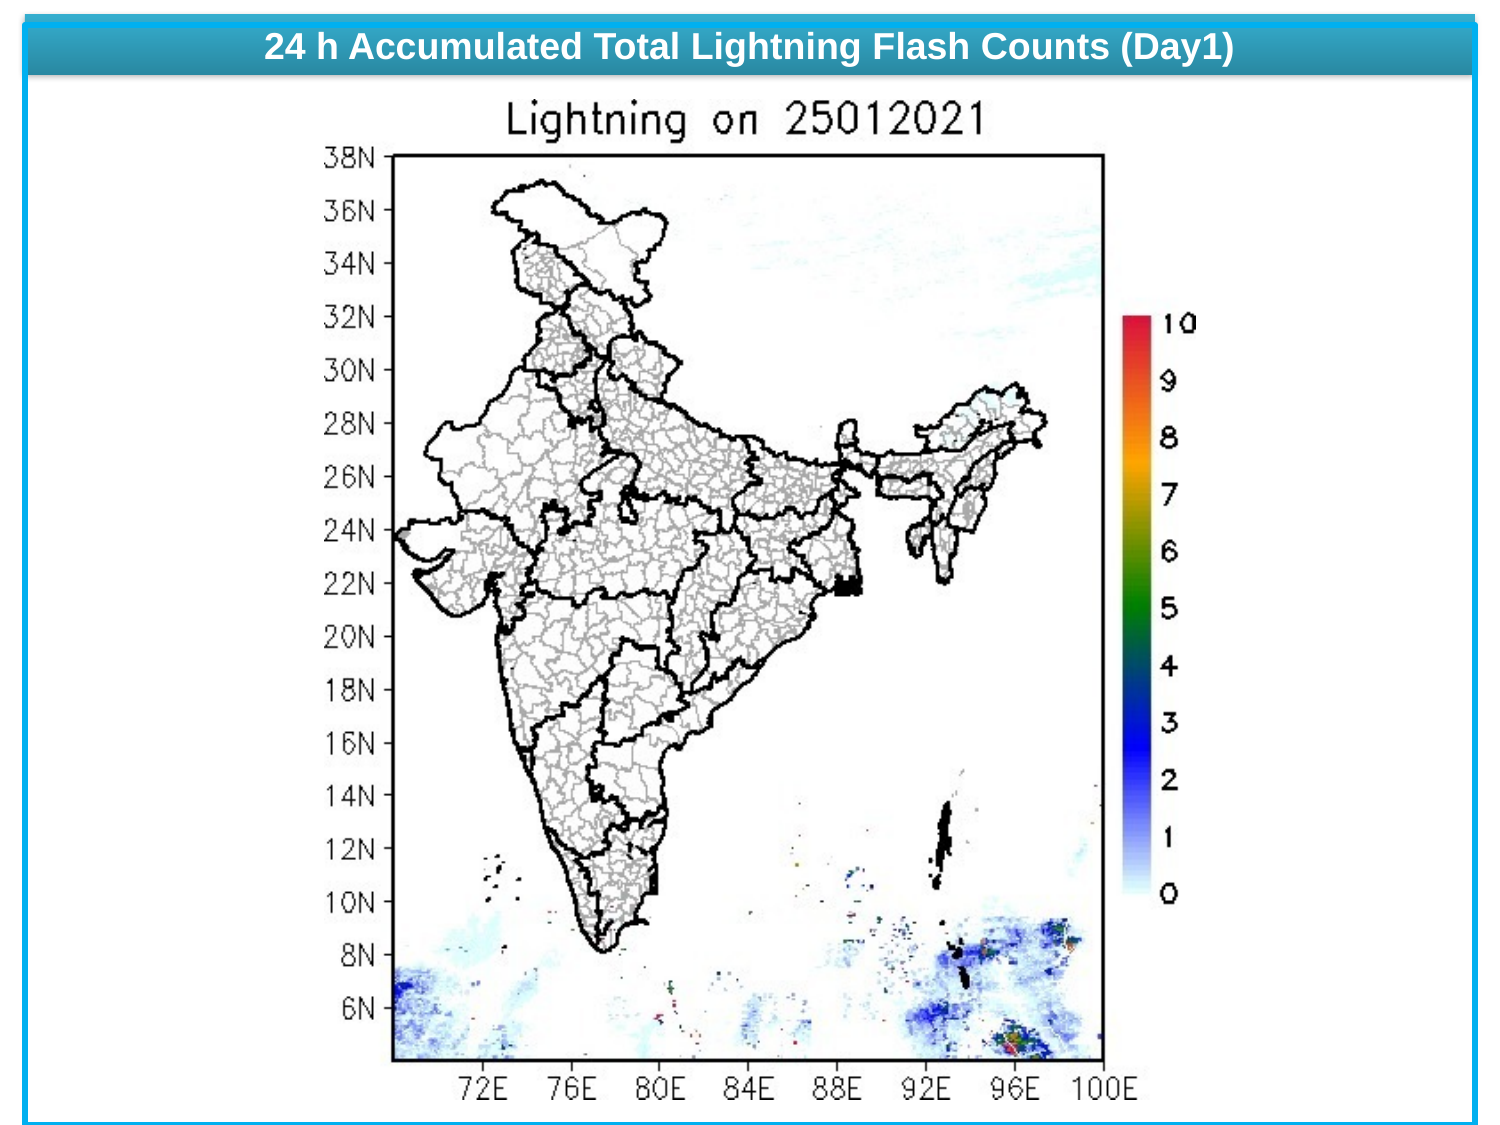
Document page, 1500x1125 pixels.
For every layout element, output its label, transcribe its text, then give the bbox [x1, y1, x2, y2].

text_box 24 h Accumulated Total Lightning Flash Counts (Day1) [24, 14, 1475, 23]
picture [324, 99, 1196, 1101]
text_box [23, 23, 1477, 1125]
